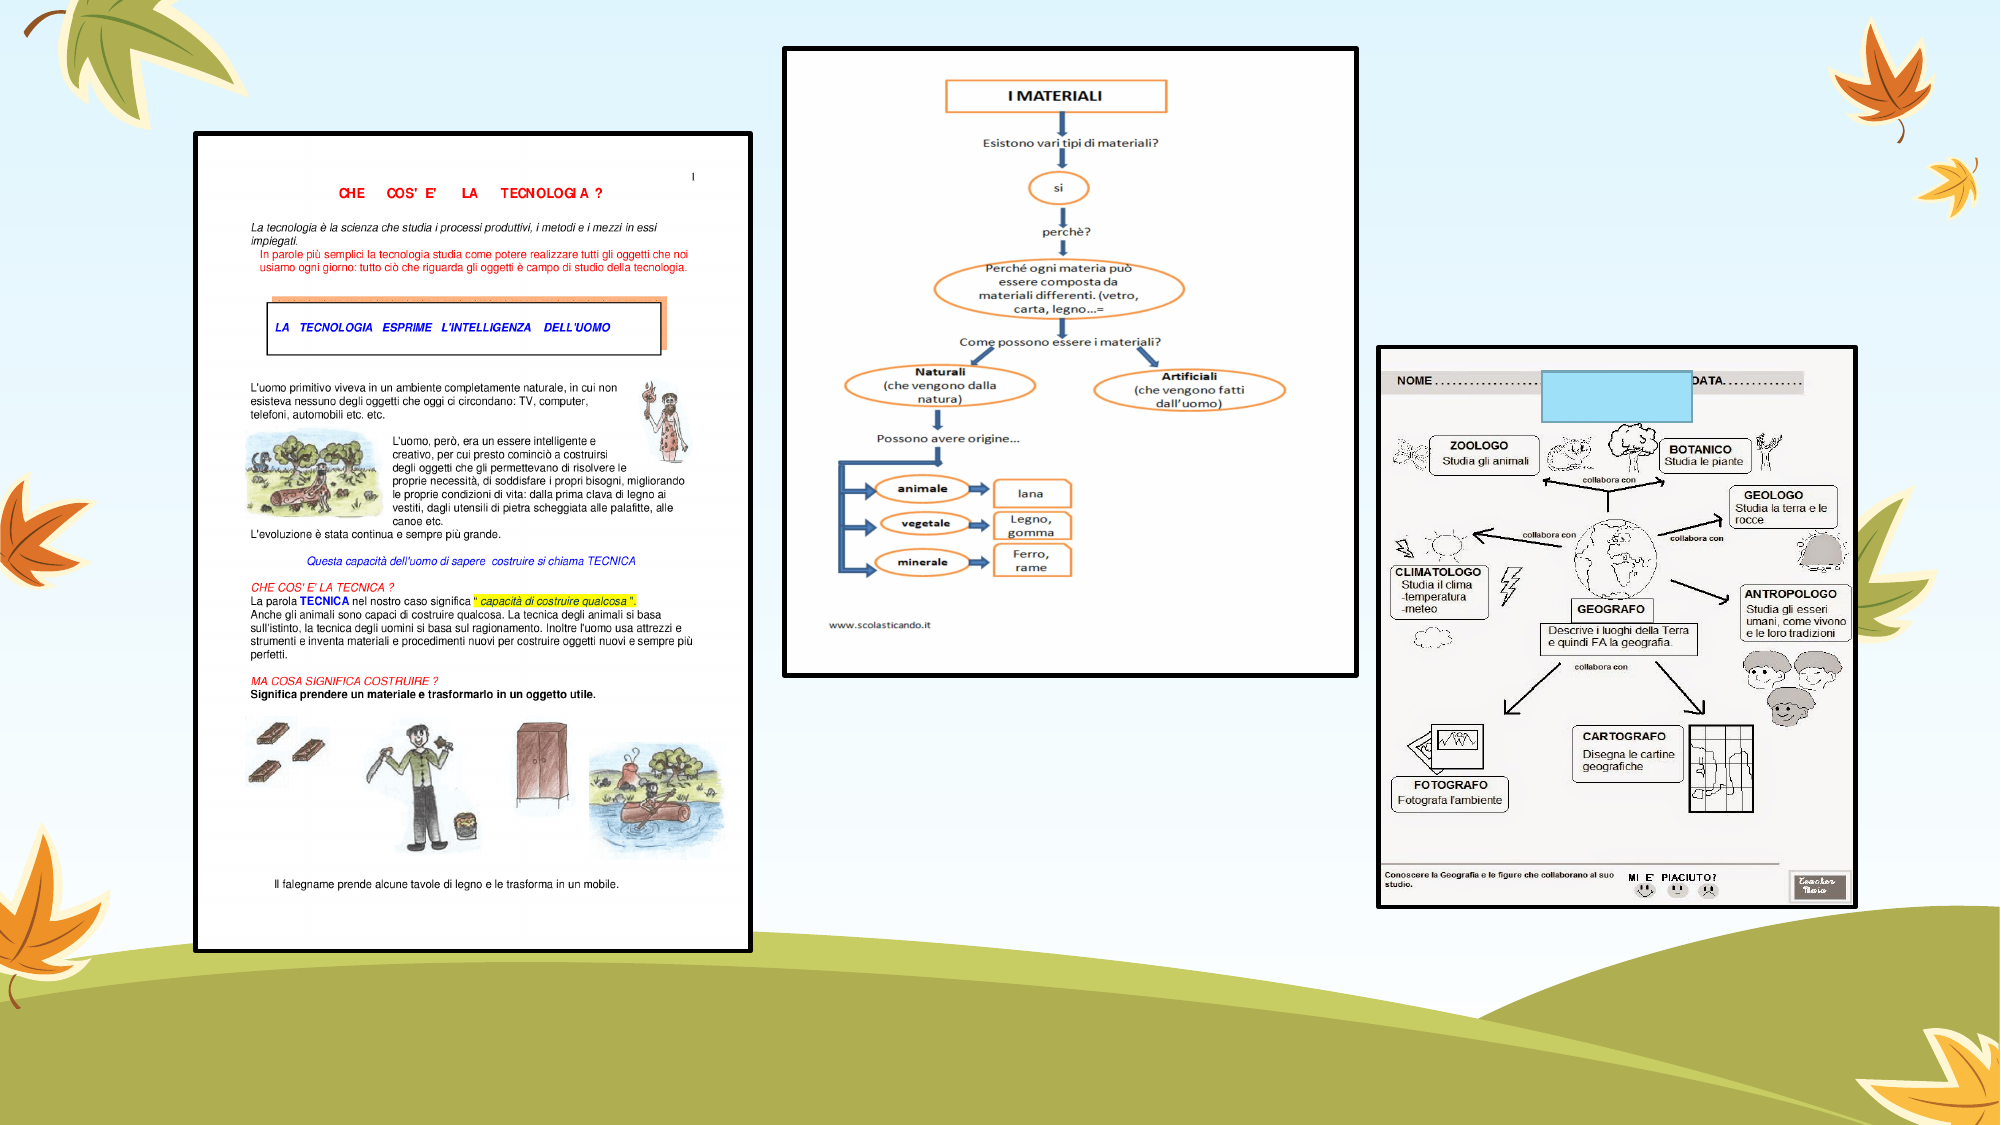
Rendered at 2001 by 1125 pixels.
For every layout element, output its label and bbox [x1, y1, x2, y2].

picture [197, 135, 748, 949]
picture [1380, 349, 1854, 905]
picture [786, 50, 1355, 673]
